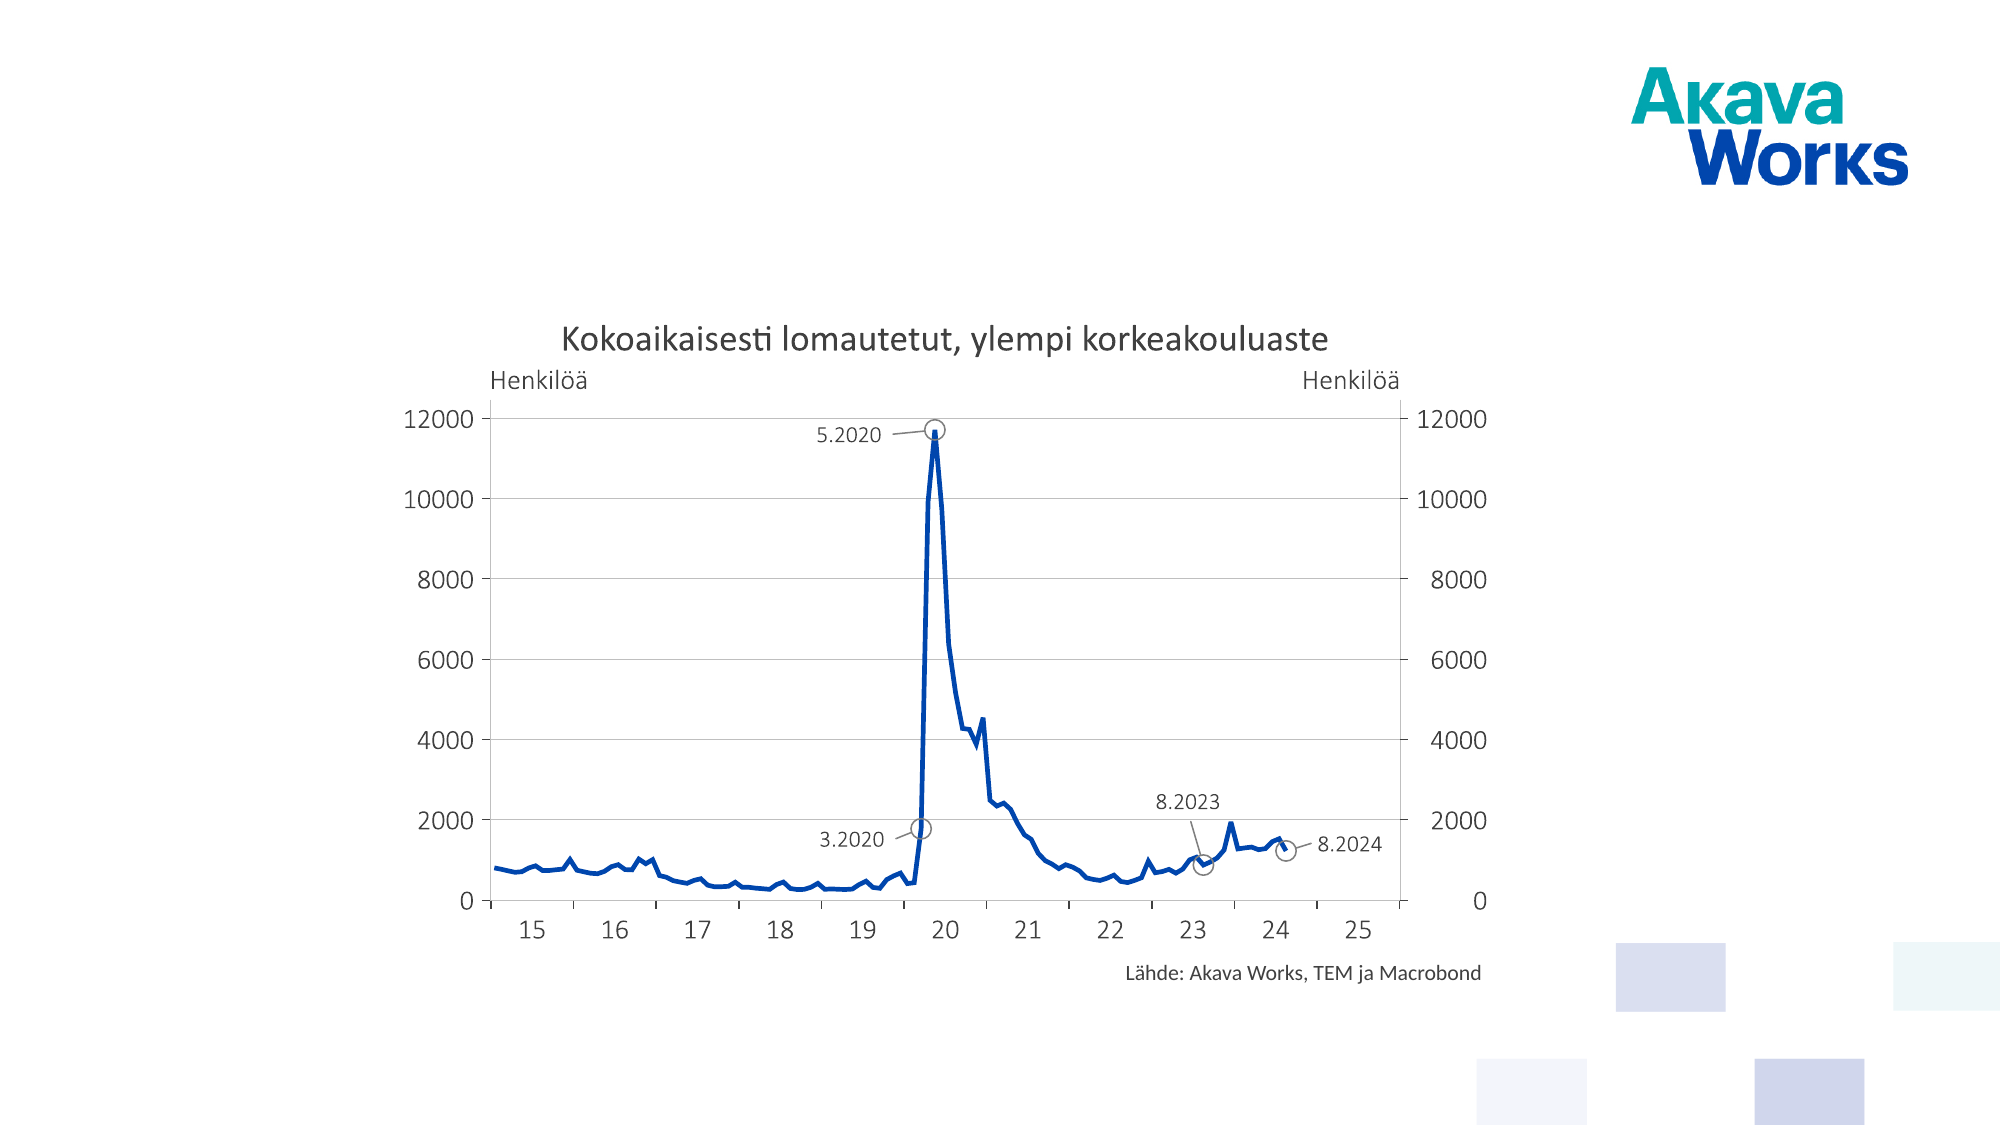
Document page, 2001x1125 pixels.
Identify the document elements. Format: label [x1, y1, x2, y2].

picture [232, 55, 2000, 1125]
list [390, 302, 1500, 1003]
